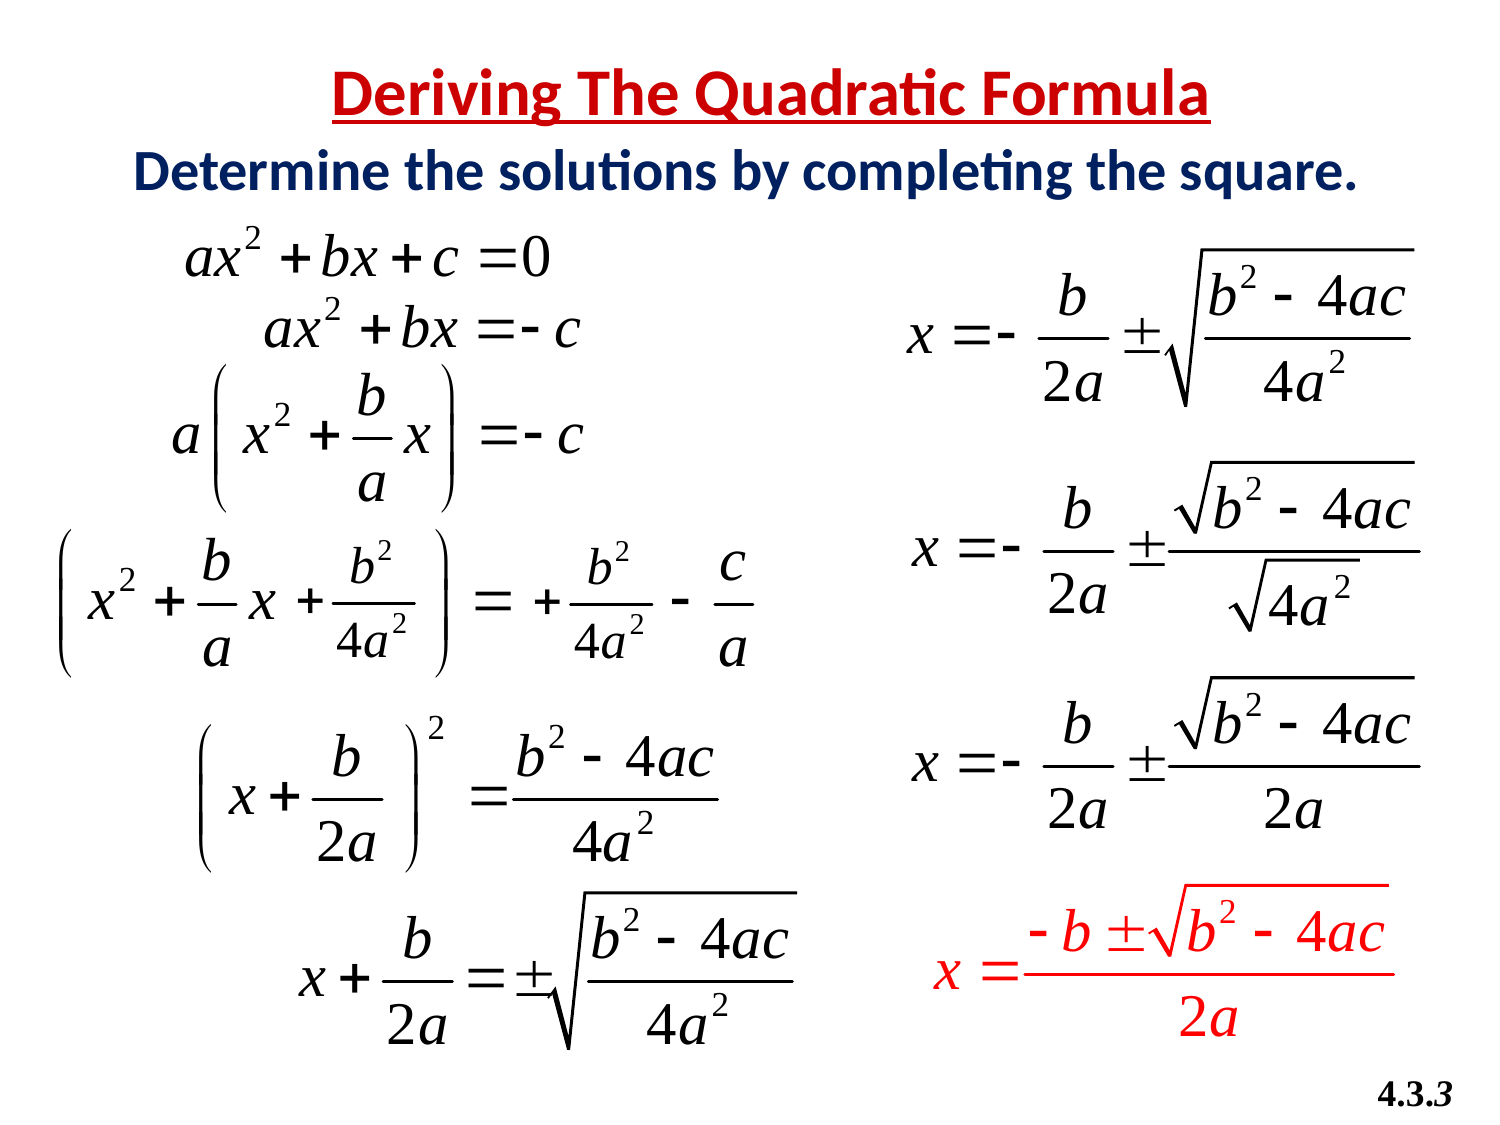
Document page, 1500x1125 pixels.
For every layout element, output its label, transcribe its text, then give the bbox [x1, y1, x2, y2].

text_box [46, 517, 767, 691]
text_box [287, 524, 427, 669]
text_box 4.3.3 [1362, 1061, 1468, 1122]
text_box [174, 210, 560, 292]
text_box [287, 880, 809, 1063]
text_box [254, 281, 595, 351]
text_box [187, 697, 730, 886]
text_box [524, 525, 665, 670]
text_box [899, 449, 1432, 643]
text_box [922, 872, 1409, 1051]
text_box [899, 665, 1432, 843]
text_box Determine the solutions by completing the square. [118, 125, 1375, 210]
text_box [162, 352, 598, 516]
text_box Deriving The Quadratic Formula [316, 41, 1226, 125]
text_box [894, 237, 1427, 420]
